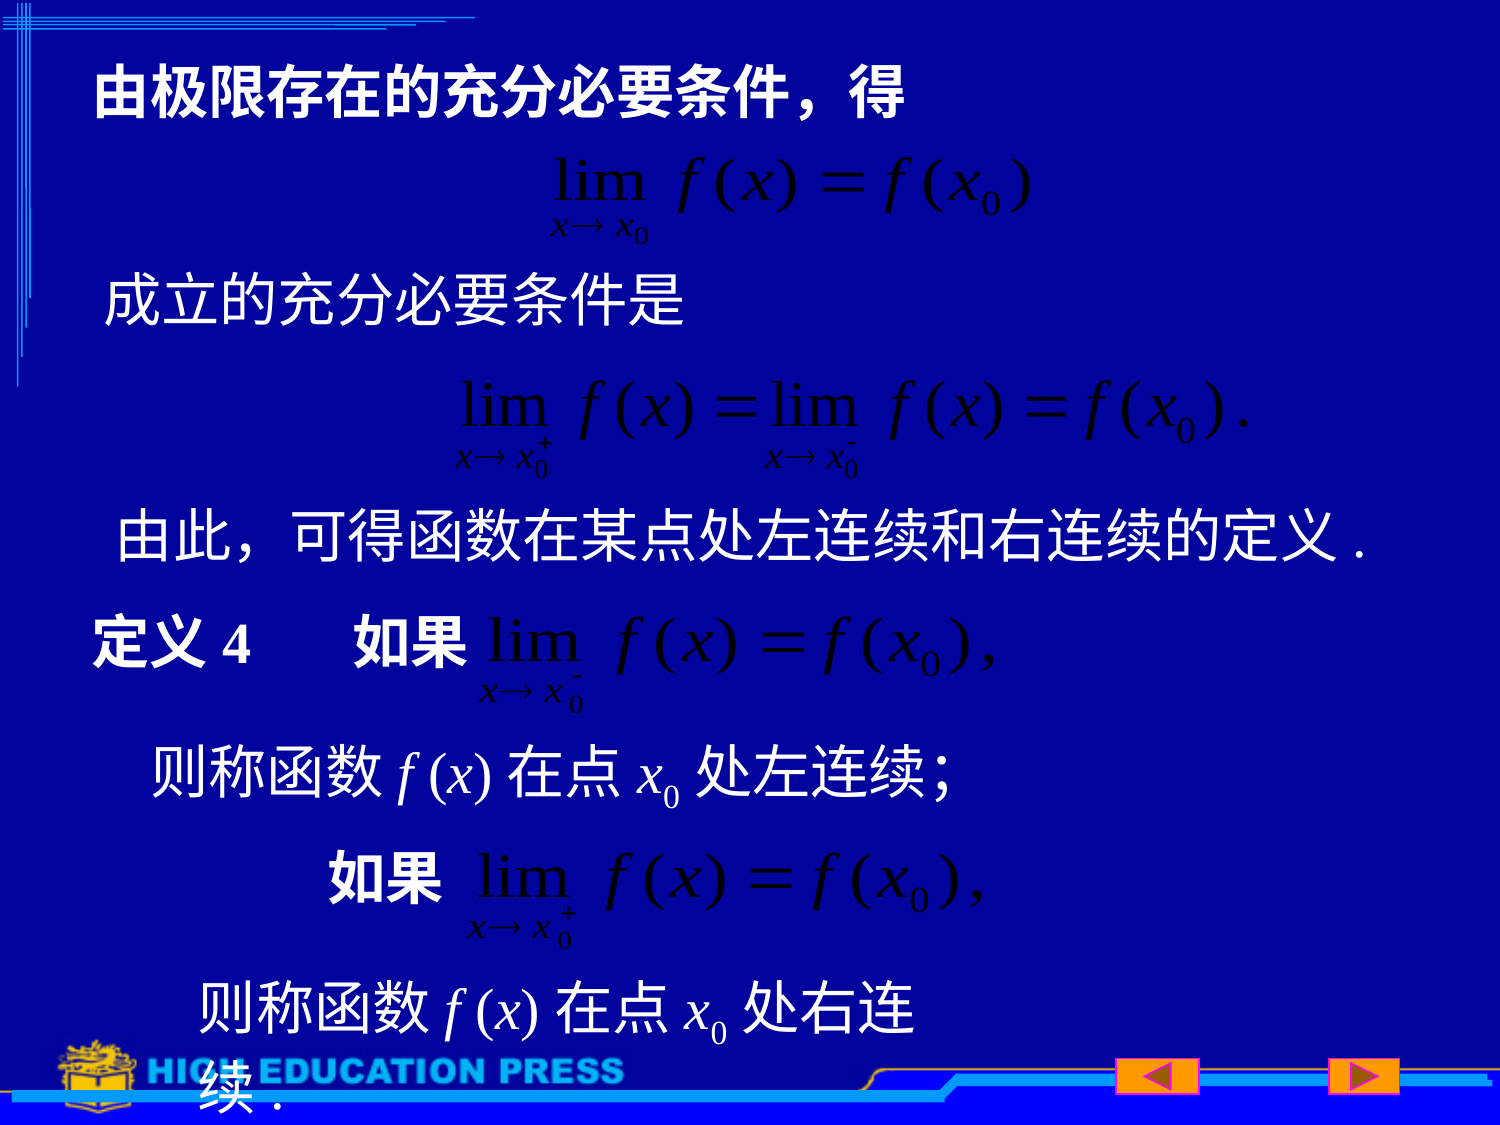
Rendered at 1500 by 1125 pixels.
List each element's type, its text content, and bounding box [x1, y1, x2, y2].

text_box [442, 361, 1258, 493]
text_box 则称函数f (x)在点x0处左连续； [135, 727, 1010, 823]
picture [0, 0, 1500, 1125]
text_box 如果 [312, 834, 452, 919]
text_box [1328, 1058, 1400, 1094]
text_box 成立的充分必要条件是 [88, 255, 715, 341]
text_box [537, 139, 1046, 257]
text_box 定义4 如果 [76, 597, 465, 683]
text_box 由此，可得函数在某点处左连续和右连续的定义. [100, 491, 1388, 577]
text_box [466, 597, 1010, 735]
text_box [454, 833, 999, 972]
text_box 则称函数f (x)在点x0处右连续. [183, 964, 975, 1125]
text_box [1116, 1058, 1199, 1094]
title 由极限存在的充分必要条件，得 [76, 42, 1034, 138]
